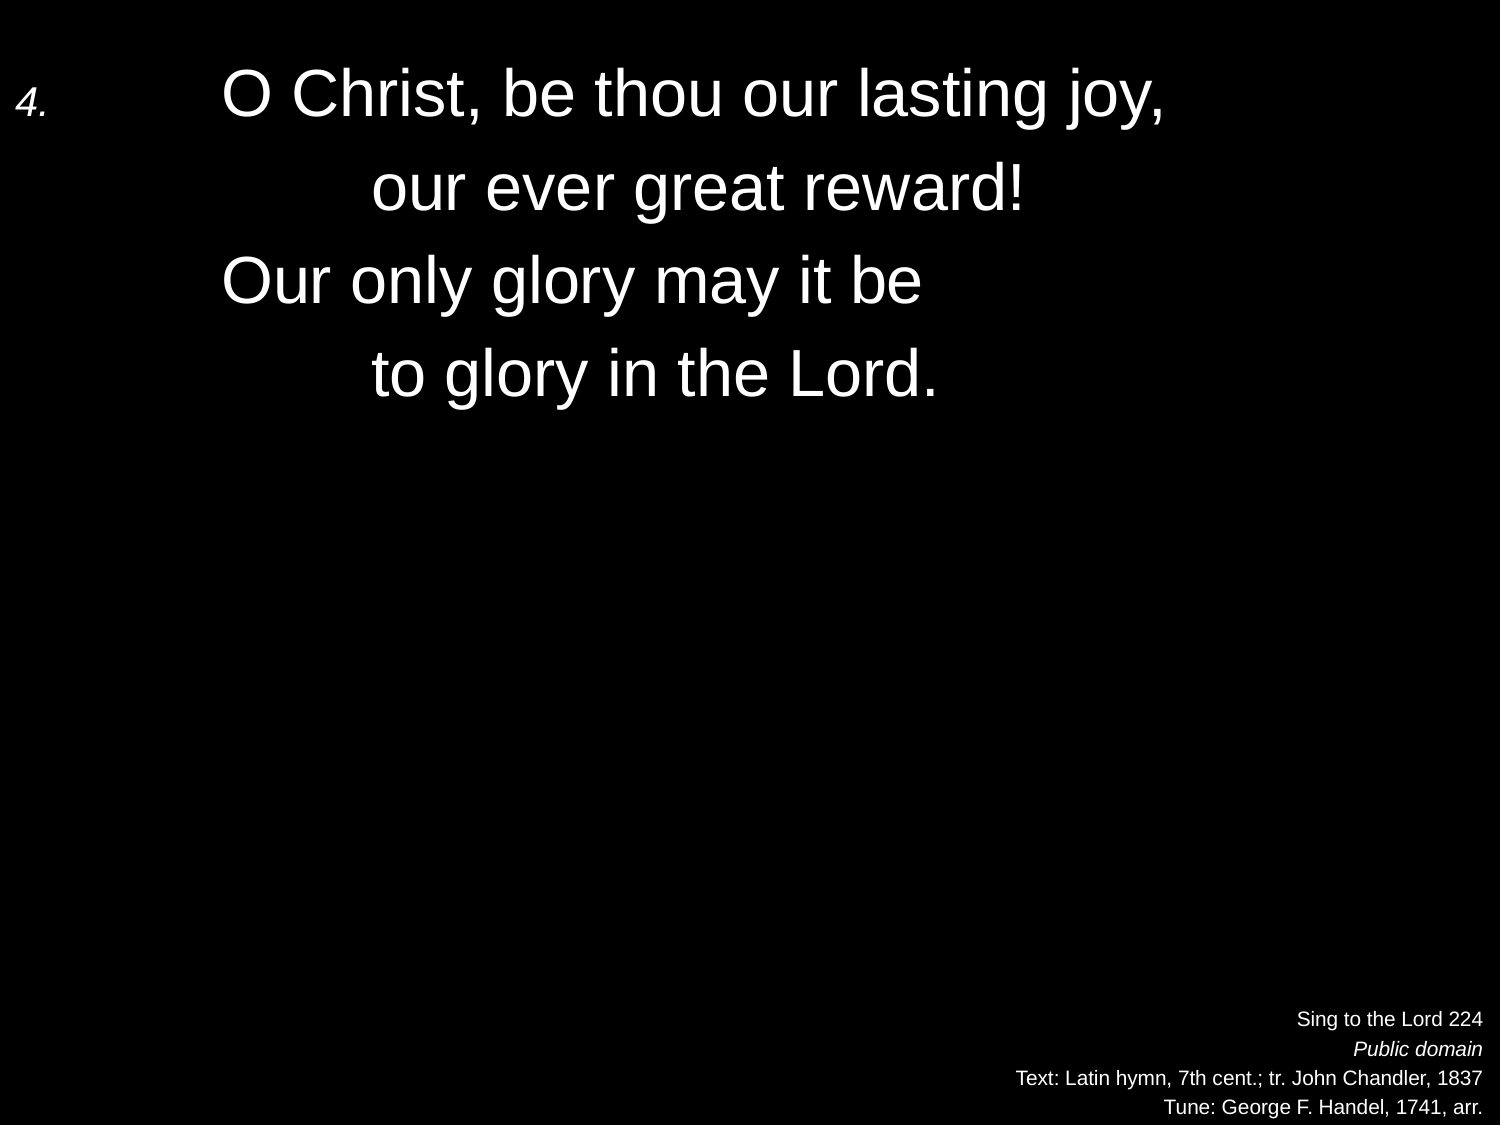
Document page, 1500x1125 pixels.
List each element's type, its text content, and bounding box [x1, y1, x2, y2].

list 4. O Christ, be thou our lasting joy, our ever great reward! Our only glory may it be to glory in the Lord. [0, 42, 1500, 1047]
text_box Sing to the Lord 224 Public domain Text: Latin hymn, 7th cent.; tr. John Chandler, 1837 Tune: George F. Handel, 1741, arr. [0, 998, 1498, 1125]
